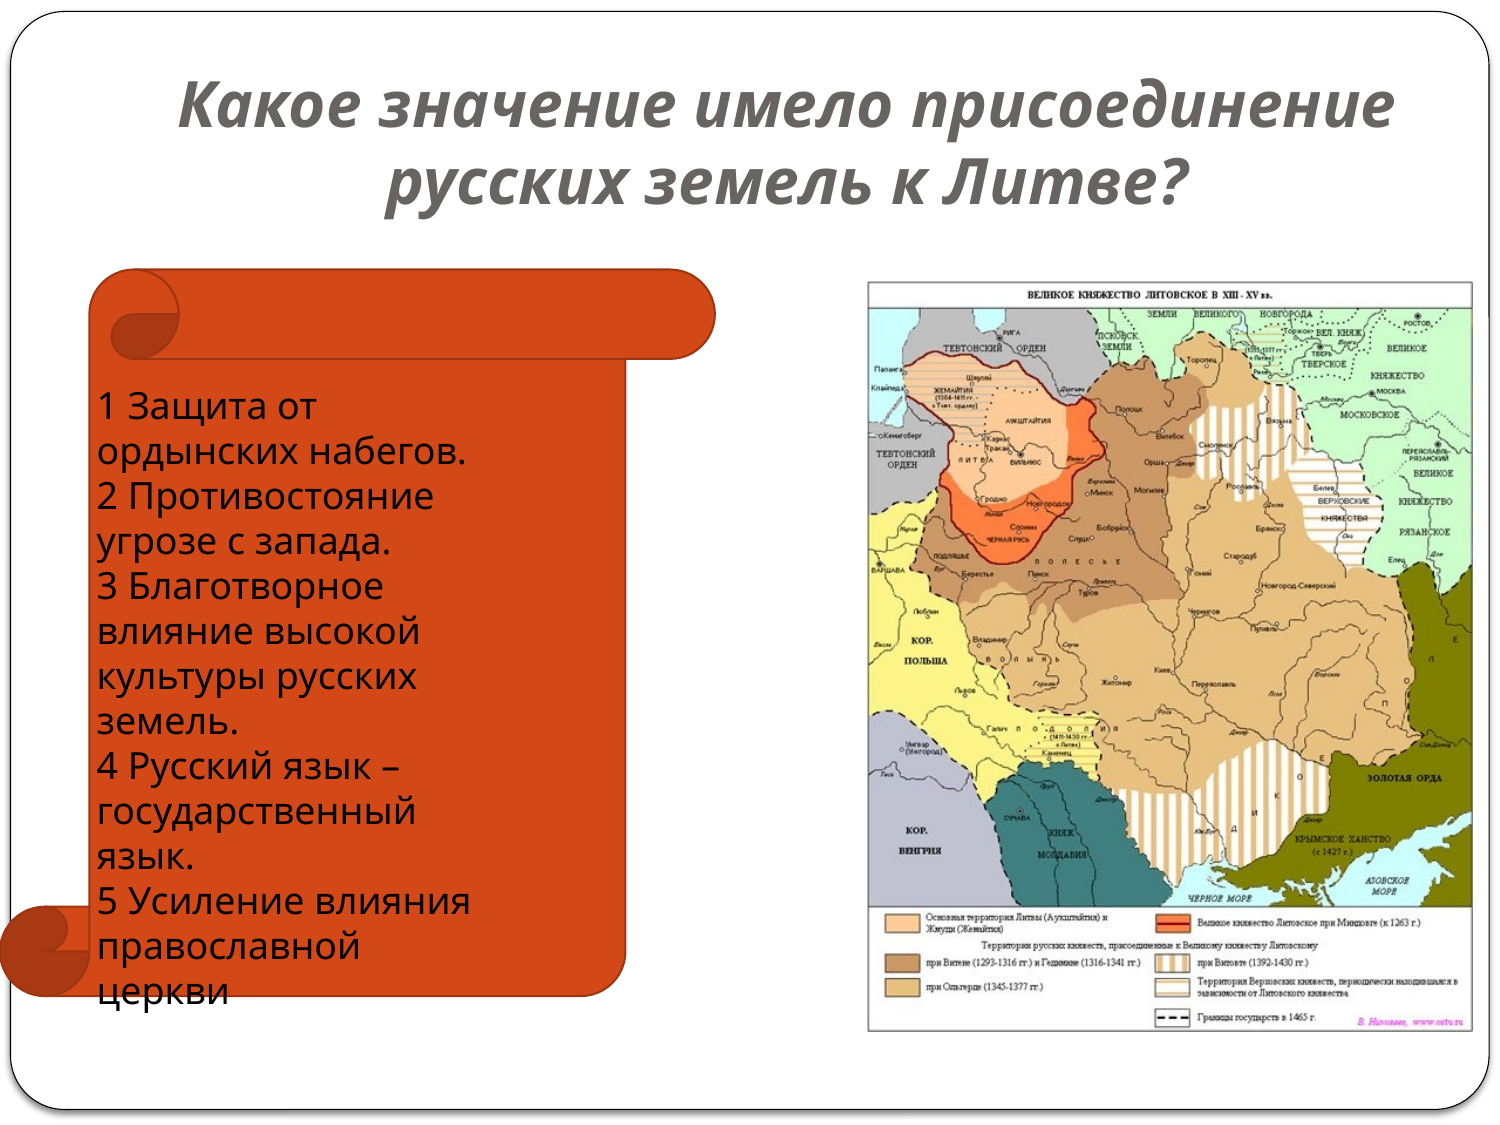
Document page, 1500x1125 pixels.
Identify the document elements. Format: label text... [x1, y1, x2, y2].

text_box [88, 268, 716, 998]
text_box [0, 905, 81, 998]
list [866, 280, 1474, 1032]
title Какое значение имело присоединение русских земель к Литве? [150, 45, 1425, 233]
text_box 1 Защита от ордынских набегов. 2 Противостояние угрозе с запада. 3 Благотворное влияние высокой культуры русских земель. 4 Русский язык – государственный язык. 5 Усиление влияния православной церкви [81, 374, 516, 1020]
